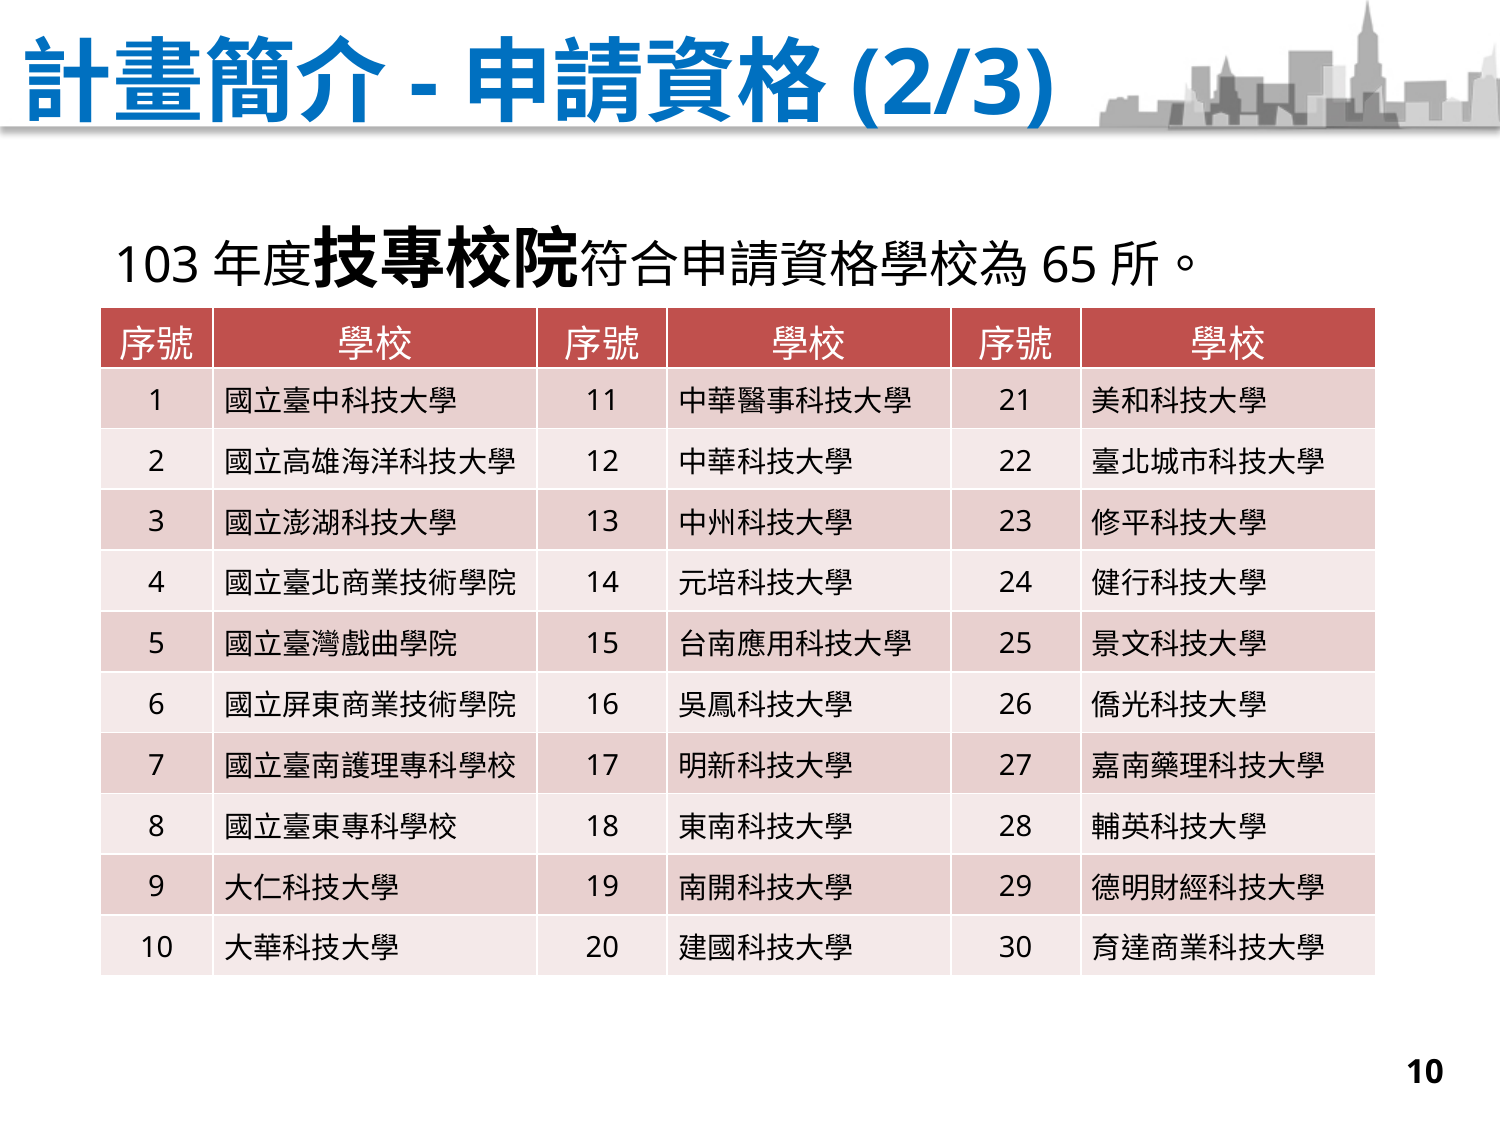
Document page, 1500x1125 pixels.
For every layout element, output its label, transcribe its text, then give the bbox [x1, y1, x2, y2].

table_cell 9 [101, 855, 212, 914]
table_cell 吳鳳科技大學 [668, 673, 950, 732]
table_cell 中州科技大學 [668, 490, 950, 549]
table_cell 7 [101, 733, 212, 793]
table_cell 明新科技大學 [668, 733, 950, 793]
table_cell 國立臺中科技大學 [214, 369, 536, 428]
table_header 學校 [668, 308, 950, 367]
table_cell 23 [952, 490, 1080, 549]
table_header 學校 [1082, 308, 1375, 367]
table_cell 19 [538, 855, 666, 914]
table_cell 11 [538, 369, 666, 428]
table_cell 國立臺東專科學校 [214, 794, 536, 853]
table_cell 29 [952, 855, 1080, 914]
table_cell 國立臺南護理專科學校 [214, 733, 536, 793]
table_cell 建國科技大學 [668, 916, 950, 975]
table_cell 健行科技大學 [1082, 551, 1375, 610]
table_cell 1 [101, 369, 212, 428]
table_cell 6 [101, 673, 212, 732]
table_cell 景文科技大學 [1082, 612, 1375, 671]
table_cell 27 [952, 733, 1080, 793]
table_cell 13 [538, 490, 666, 549]
table_cell 中華醫事科技大學 [668, 369, 950, 428]
table_cell 國立屏東商業技術學院 [214, 673, 536, 732]
table_cell 國立臺灣戲曲學院 [214, 612, 536, 671]
table_cell 5 [101, 612, 212, 671]
table_cell 24 [952, 551, 1080, 610]
table_header 序號 [952, 308, 1080, 367]
table_cell 東南科技大學 [668, 794, 950, 853]
table_cell 20 [538, 916, 666, 975]
table_cell 22 [952, 429, 1080, 488]
table_cell 台南應用科技大學 [668, 612, 950, 671]
slide_number 10 [1108, 1042, 1459, 1103]
text_box 103年度技專校院符合申請資格學校為65所。 [100, 208, 1258, 303]
table_cell 4 [101, 551, 212, 610]
table_cell 國立澎湖科技大學 [214, 490, 536, 549]
table_cell 26 [952, 673, 1080, 732]
table_cell 3 [101, 490, 212, 549]
table_cell 21 [952, 369, 1080, 428]
table_cell 僑光科技大學 [1082, 673, 1375, 732]
table_cell 臺北城市科技大學 [1082, 429, 1375, 488]
table_cell 18 [538, 794, 666, 853]
table_cell 美和科技大學 [1082, 369, 1375, 428]
table_cell 元培科技大學 [668, 551, 950, 610]
table_header 學校 [214, 308, 536, 367]
table_cell 25 [952, 612, 1080, 671]
table_cell 大仁科技大學 [214, 855, 536, 914]
picture [0, 0, 1500, 1125]
table_cell 嘉南藥理科技大學 [1082, 733, 1375, 793]
table_cell 8 [101, 794, 212, 853]
table_header 序號 [101, 308, 212, 367]
table_cell 12 [538, 429, 666, 488]
table_cell 國立臺北商業技術學院 [214, 551, 536, 610]
table_cell 育達商業科技大學 [1082, 916, 1375, 975]
table_cell 修平科技大學 [1082, 490, 1375, 549]
table_cell 17 [538, 733, 666, 793]
table_cell 中華科技大學 [668, 429, 950, 488]
table_cell 2 [101, 429, 212, 488]
table_cell 大華科技大學 [214, 916, 536, 975]
table_cell 輔英科技大學 [1082, 794, 1375, 853]
table_cell 德明財經科技大學 [1082, 855, 1375, 914]
table_cell 15 [538, 612, 666, 671]
table_cell 28 [952, 794, 1080, 853]
table_cell 國立高雄海洋科技大學 [214, 429, 536, 488]
table_header 序號 [538, 308, 666, 367]
table_cell 南開科技大學 [668, 855, 950, 914]
table_cell 30 [952, 916, 1080, 975]
table_cell 16 [538, 673, 666, 732]
table_cell 10 [101, 916, 212, 975]
title 計畫簡介-申請資格(2/3) [5, 7, 1357, 150]
table_cell 14 [538, 551, 666, 610]
